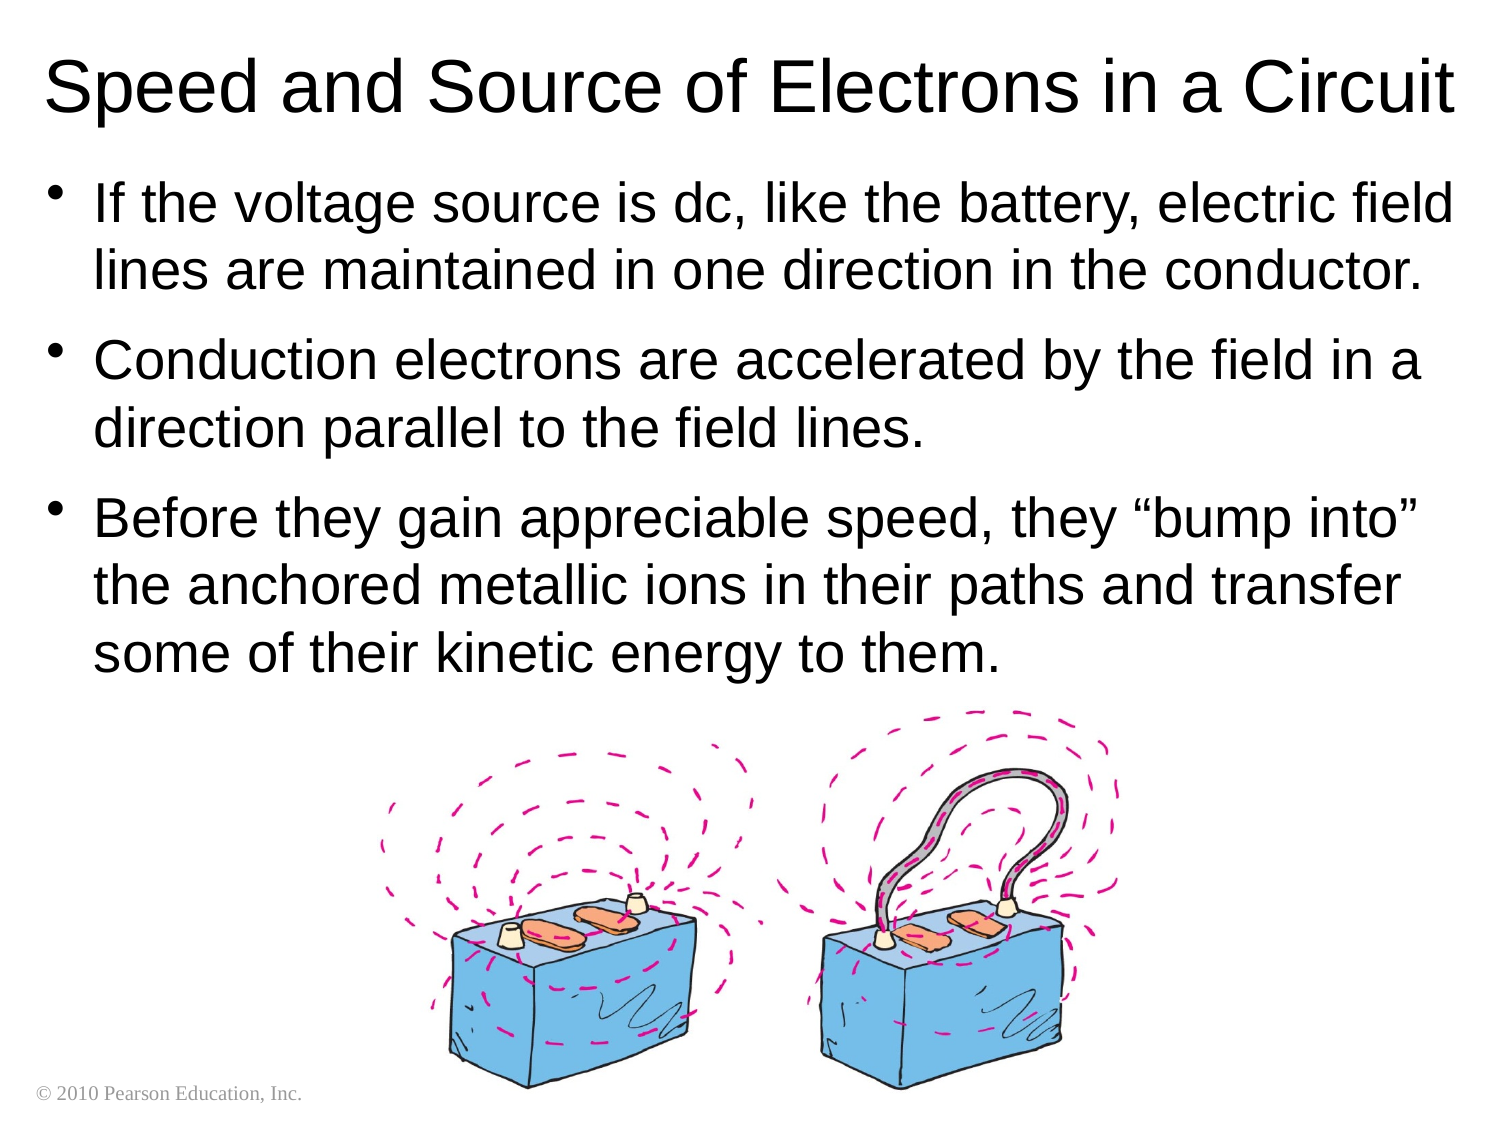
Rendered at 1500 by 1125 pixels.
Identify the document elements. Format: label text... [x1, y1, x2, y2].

list If the voltage source is dc, like the battery, electric field lines are maintained in one direction in the conductor. Conduction electrons are accelerated by the field in a direction parallel to the field lines. Before they gain appreciable speed, they “bump into” the anchored metallic ions in their paths and transfer some of their kinetic energy to them. [31, 166, 1500, 1047]
picture [377, 705, 1123, 1094]
title Speed and Source of Electrons in a Circuit [0, 0, 1500, 166]
